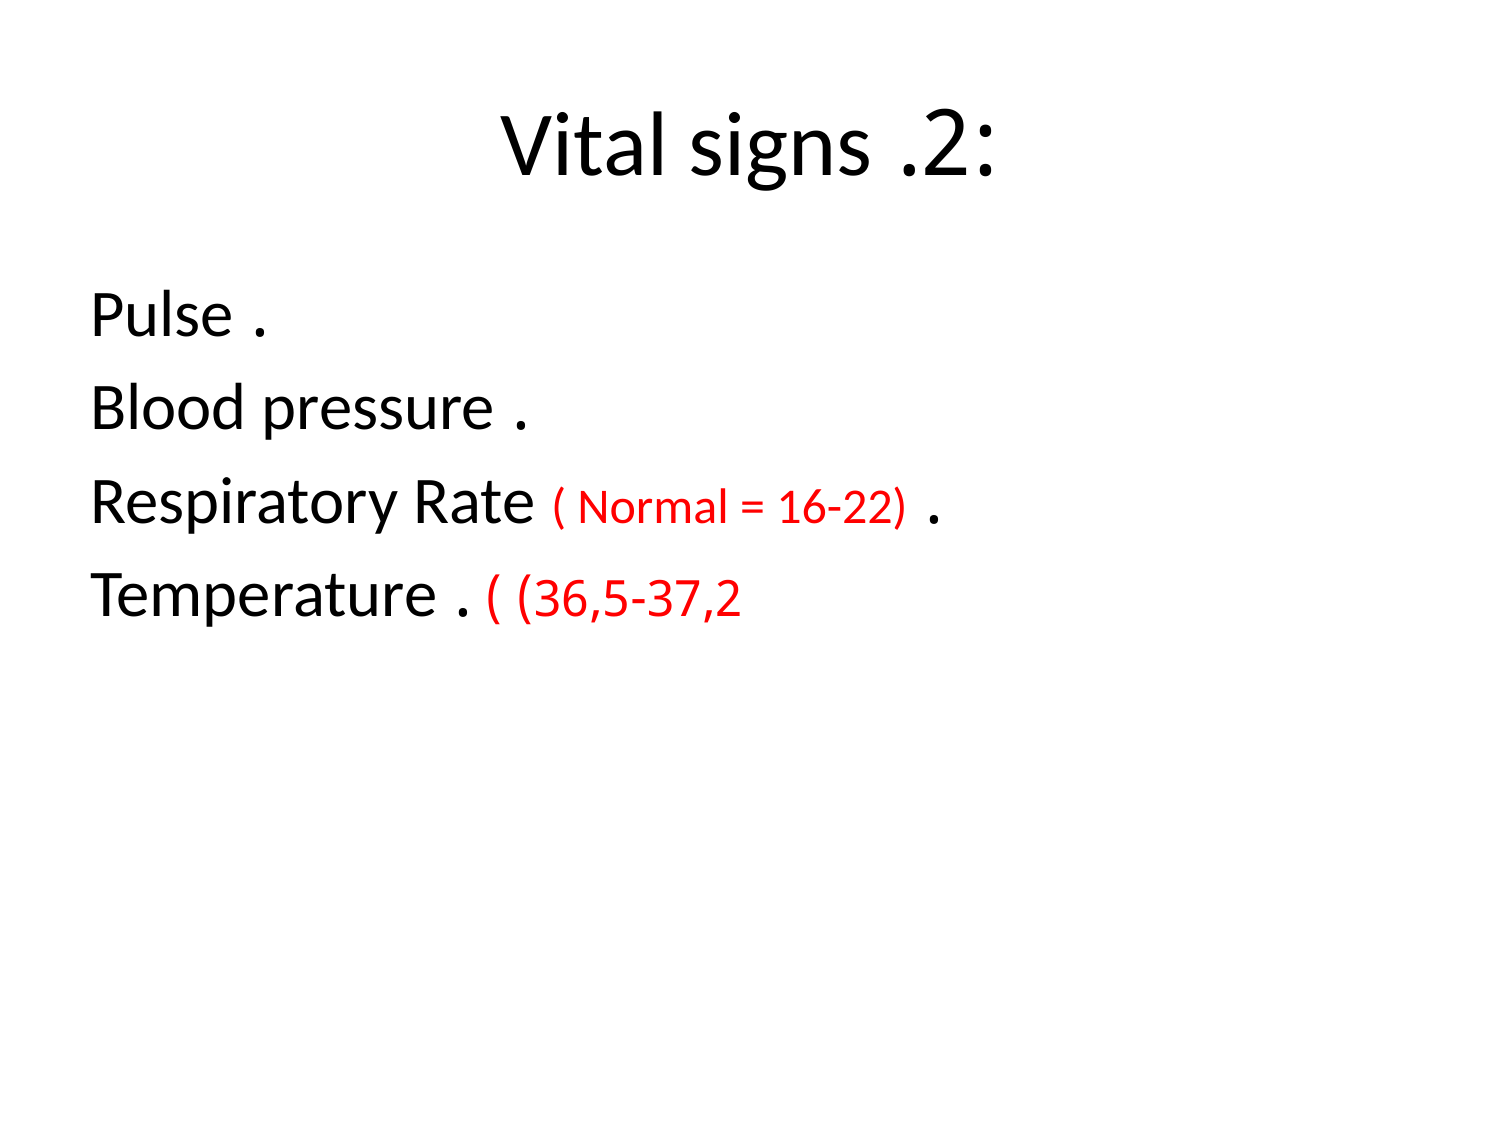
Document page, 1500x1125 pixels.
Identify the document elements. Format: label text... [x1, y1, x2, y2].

title :2. Vital signs [75, 45, 1425, 233]
list . Pulse . Blood pressure . Respiratory Rate ( Normal = 16-22) 36,5-37,2) ) . Temperature [75, 262, 1425, 1005]
